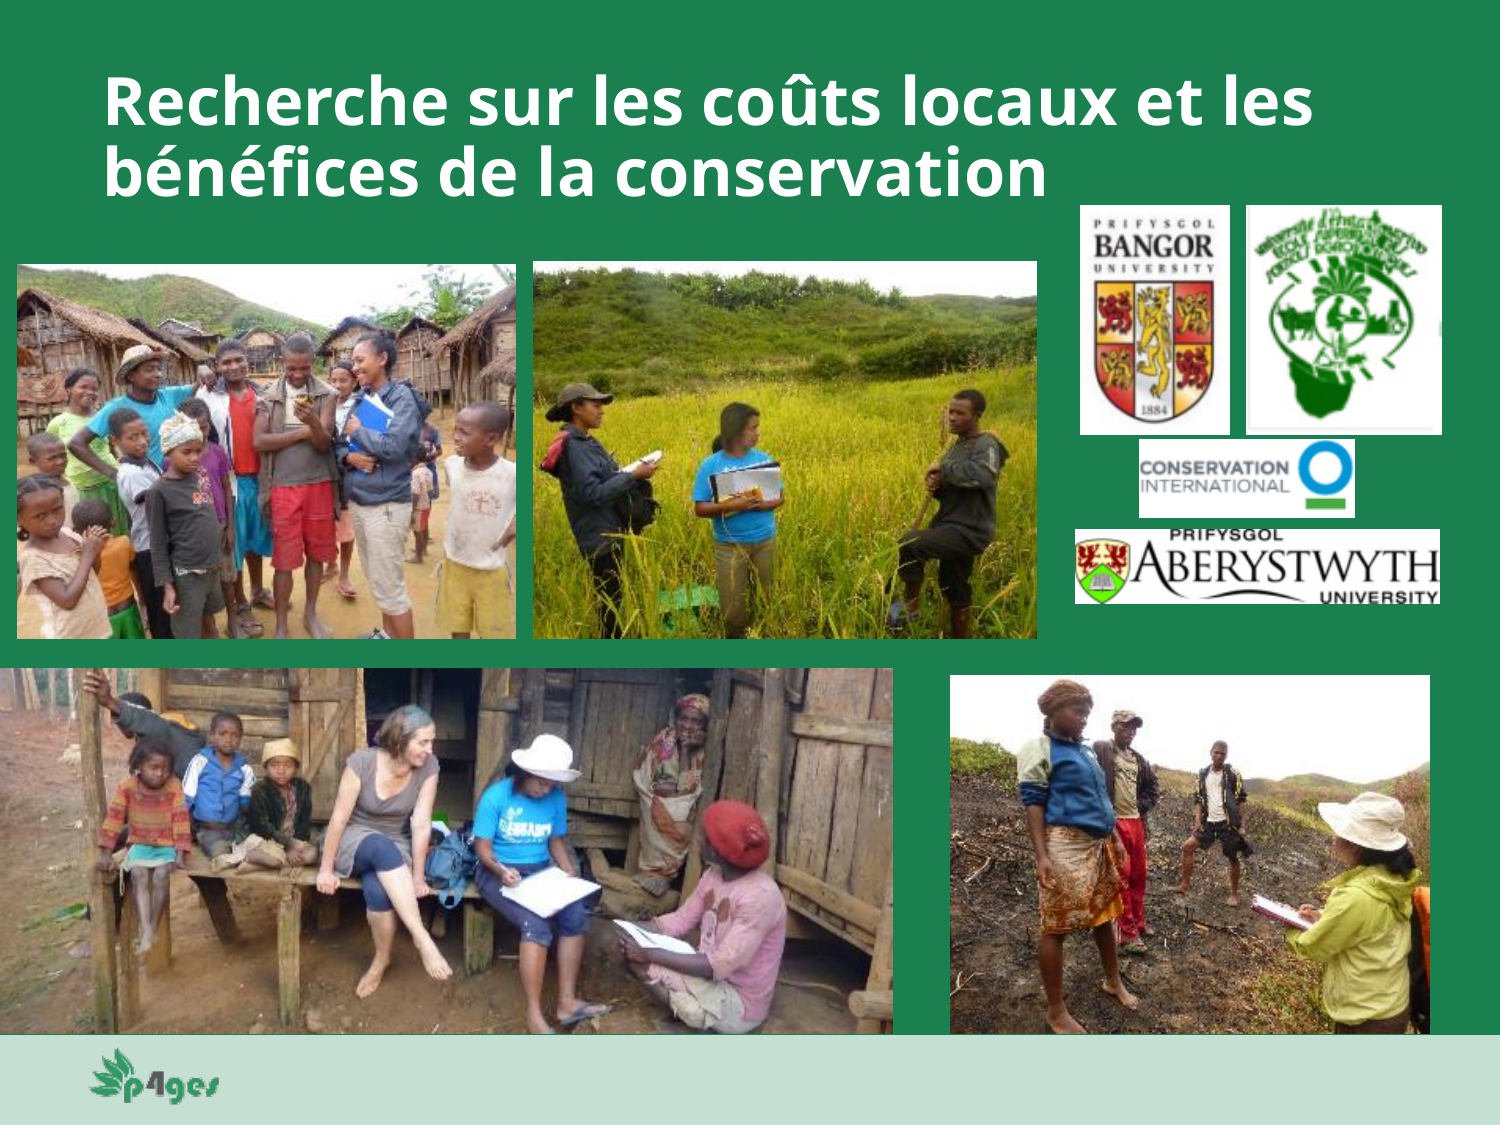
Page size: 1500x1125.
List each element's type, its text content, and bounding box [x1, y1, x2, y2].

picture [1139, 439, 1355, 518]
picture [950, 675, 1430, 1034]
picture [87, 1047, 222, 1106]
picture [533, 261, 1037, 639]
title Recherche sur les coûts locaux et les bénéfices de la conservation [87, 31, 1483, 219]
picture [0, 668, 893, 1034]
picture [17, 264, 516, 639]
picture [1080, 205, 1230, 435]
picture [1075, 529, 1440, 604]
picture [1246, 205, 1442, 435]
